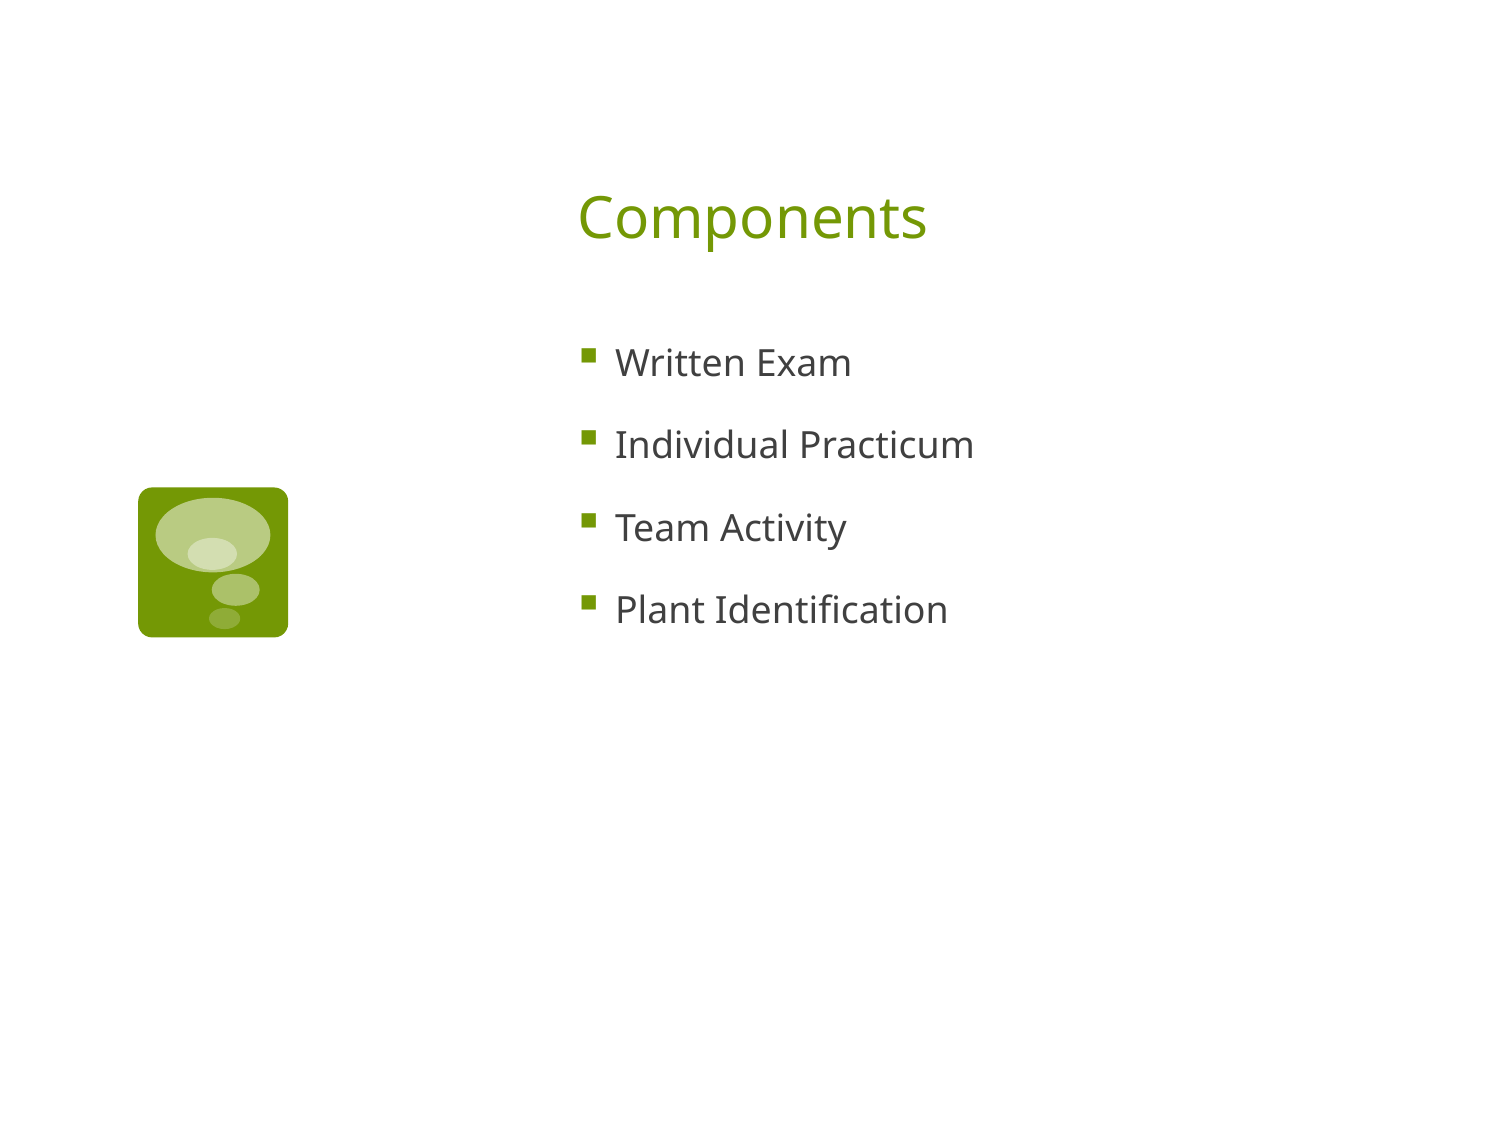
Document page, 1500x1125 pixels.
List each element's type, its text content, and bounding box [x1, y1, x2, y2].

title Components [562, 112, 1375, 258]
list Written Exam Individual Practicum Team Activity Plant Identification [562, 331, 1374, 1005]
